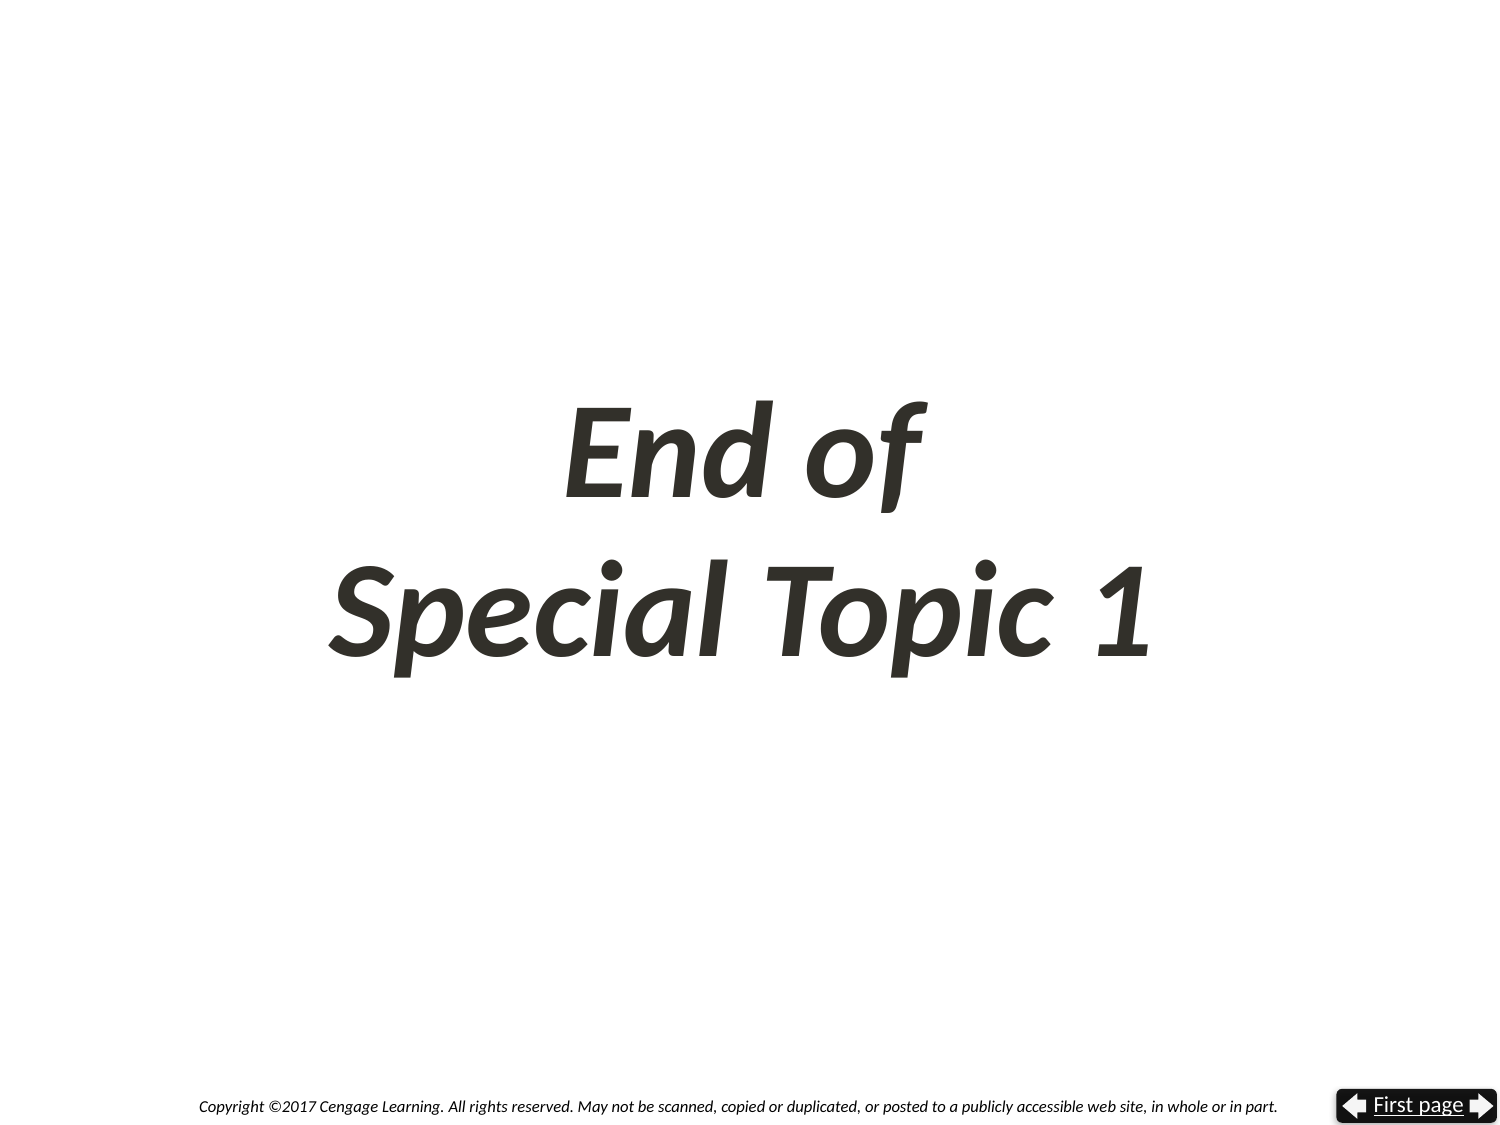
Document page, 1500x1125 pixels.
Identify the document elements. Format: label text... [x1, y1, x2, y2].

list End of Special Topic 1 [231, 337, 1253, 691]
